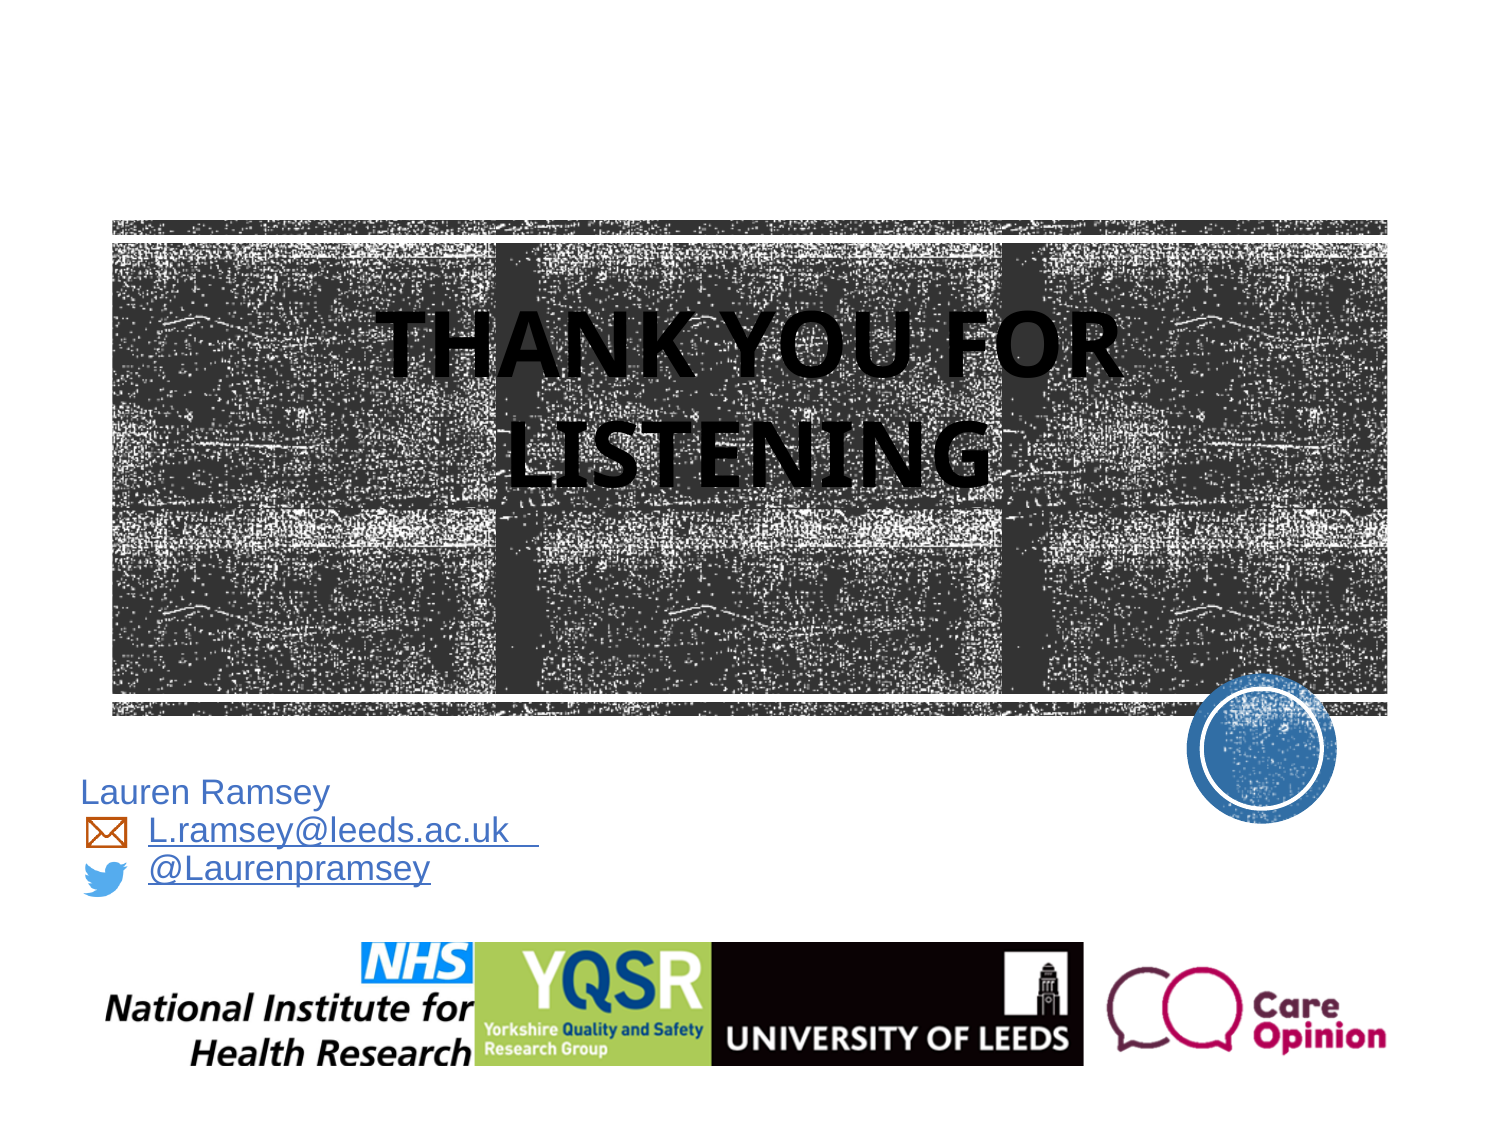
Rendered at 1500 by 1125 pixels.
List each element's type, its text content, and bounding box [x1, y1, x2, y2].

text_box THANK YOU FOR LISTENING [112, 278, 1388, 514]
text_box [83, 815, 128, 898]
subtitle Lauren Ramsey L.ramsey@leeds.ac.uk @Laurenpramsey [64, 727, 1409, 1016]
picture [105, 943, 1396, 1066]
